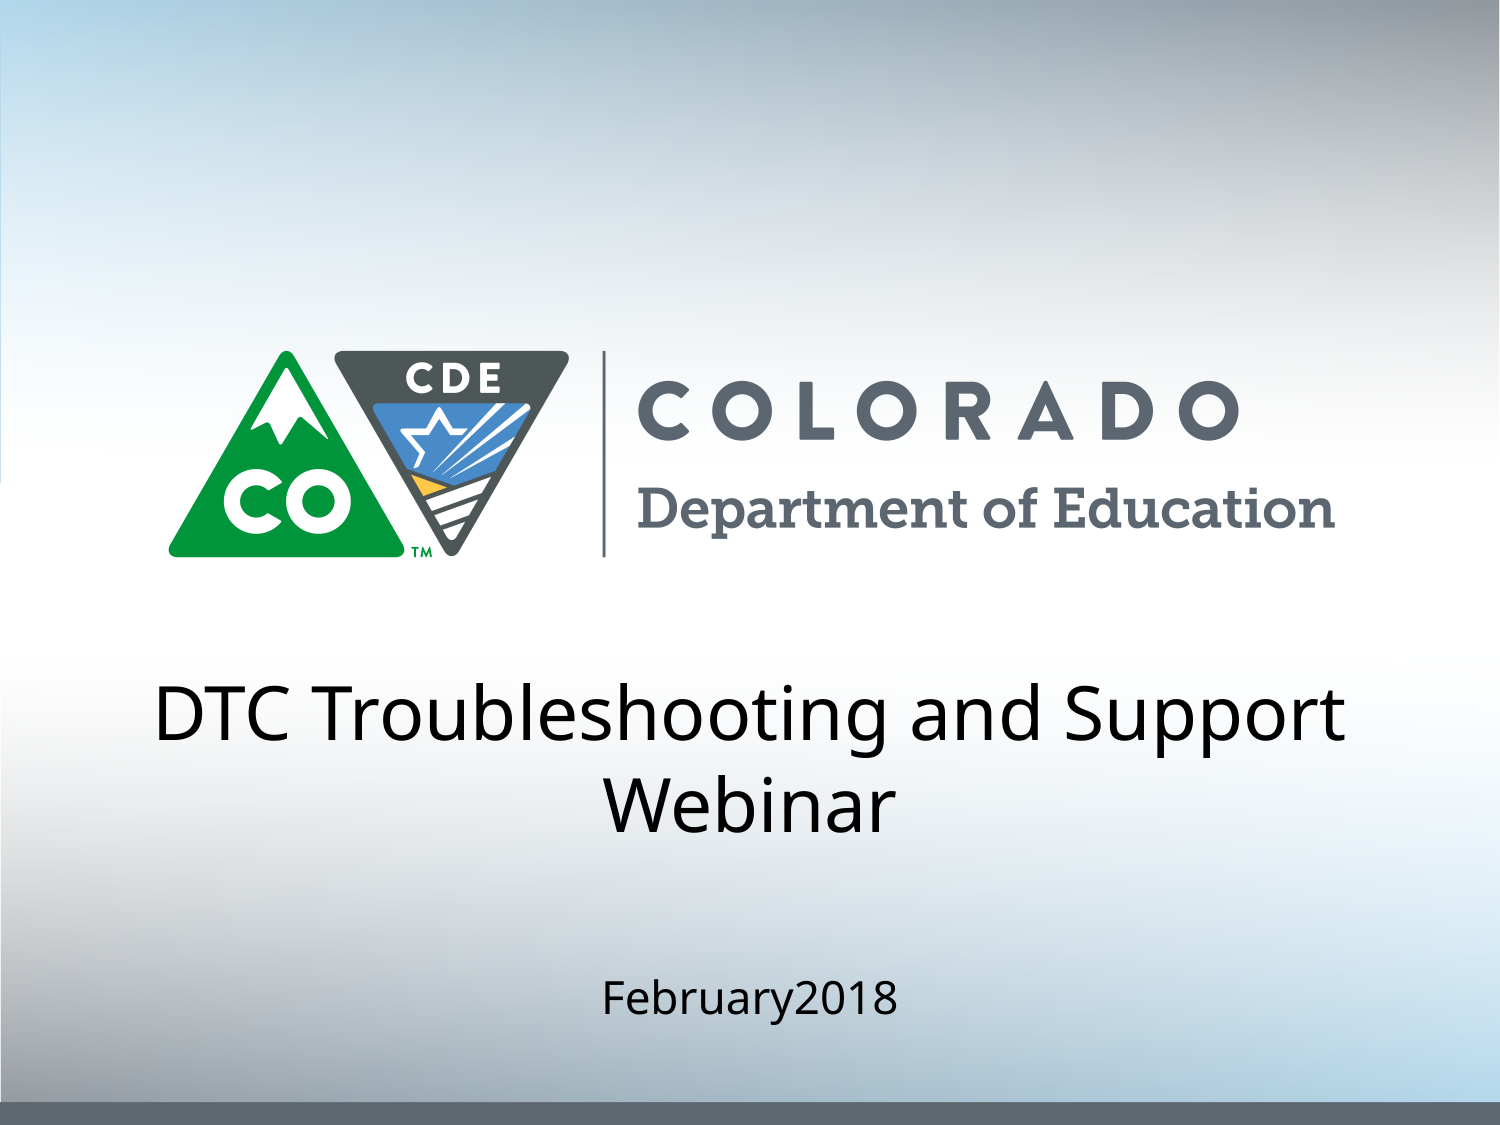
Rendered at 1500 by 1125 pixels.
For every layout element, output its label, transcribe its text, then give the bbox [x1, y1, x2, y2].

text_box DTC Troubleshooting and Support Webinar February2018 [103, 659, 1397, 1048]
picture [0, 0, 1500, 1125]
